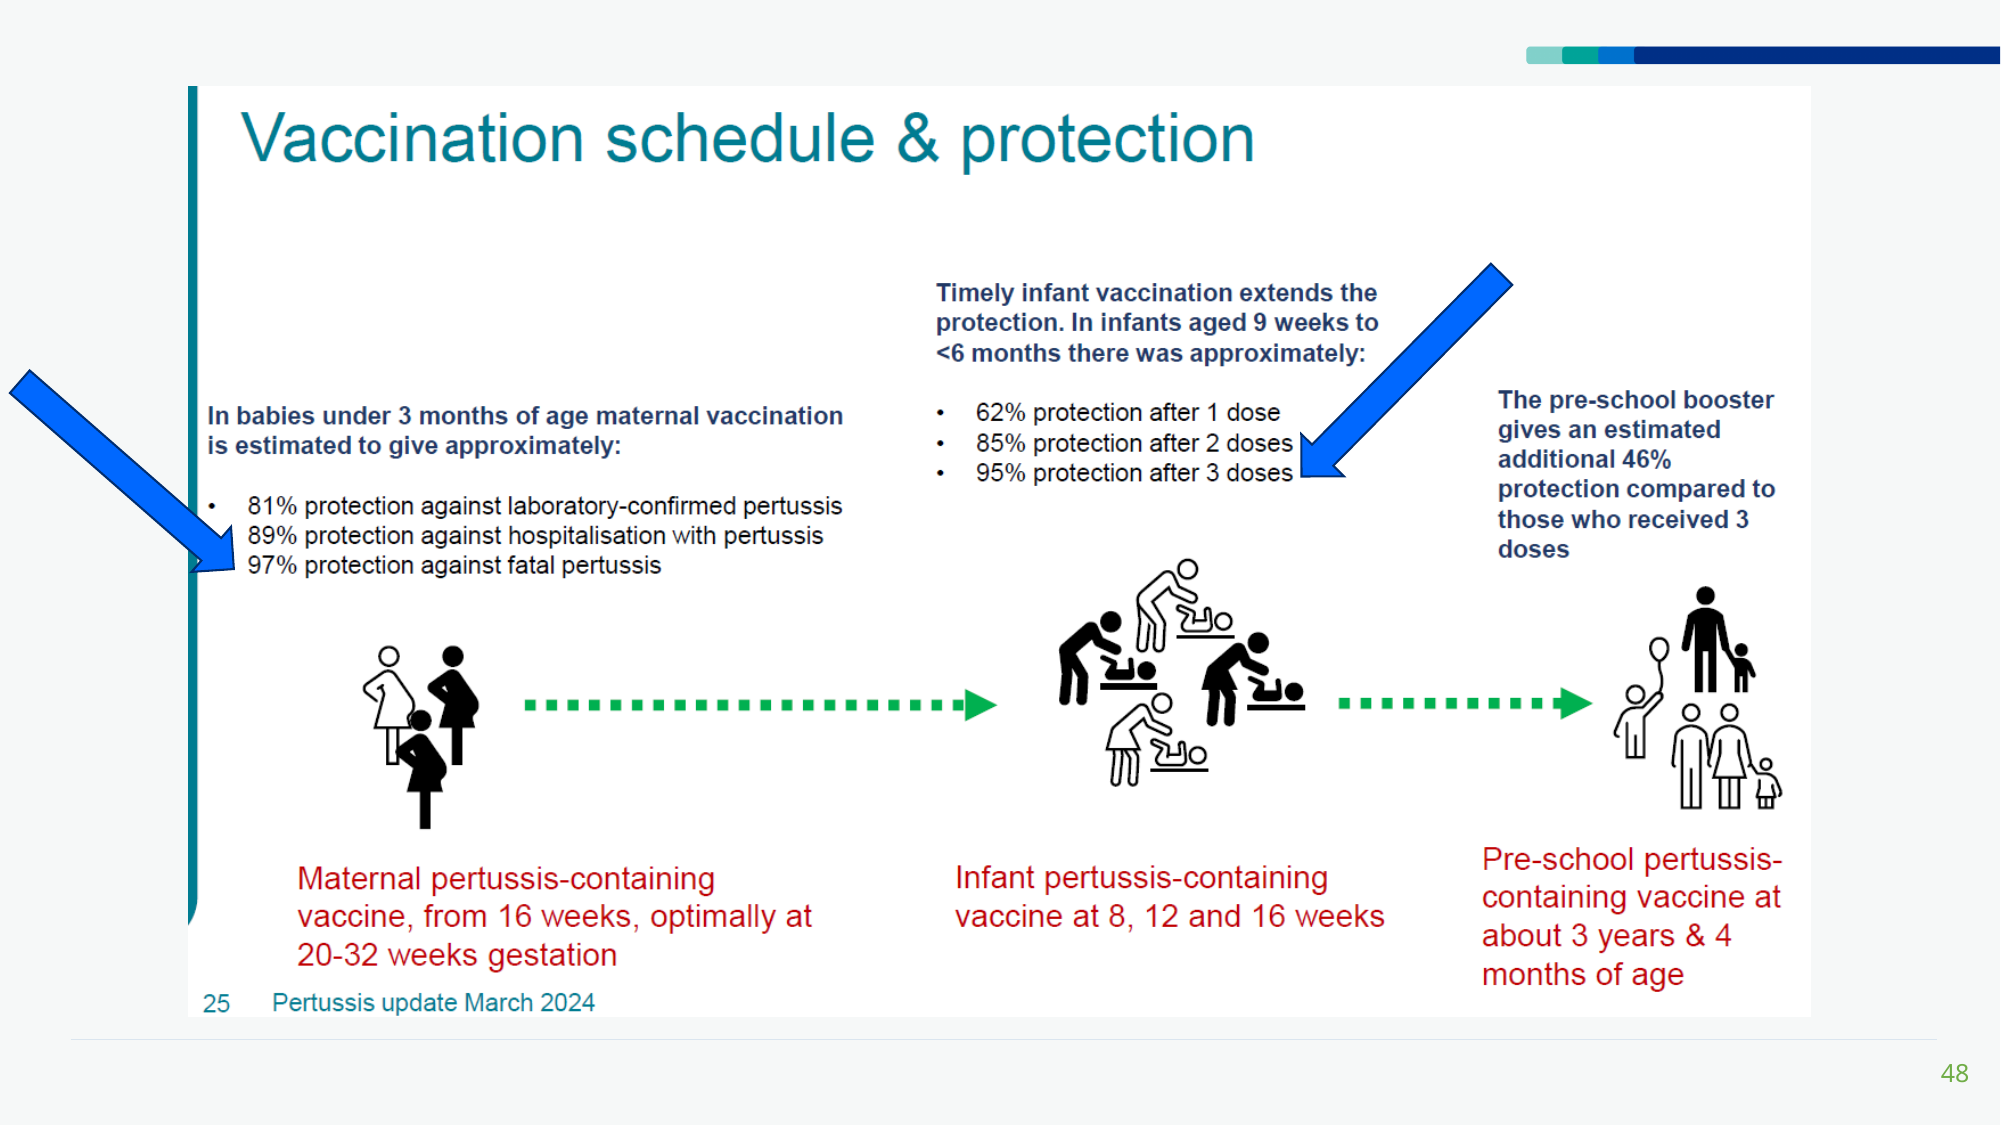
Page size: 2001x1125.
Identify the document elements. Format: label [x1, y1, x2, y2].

picture [1513, 41, 2001, 71]
picture [188, 86, 1811, 1017]
text_box [8, 368, 188, 551]
